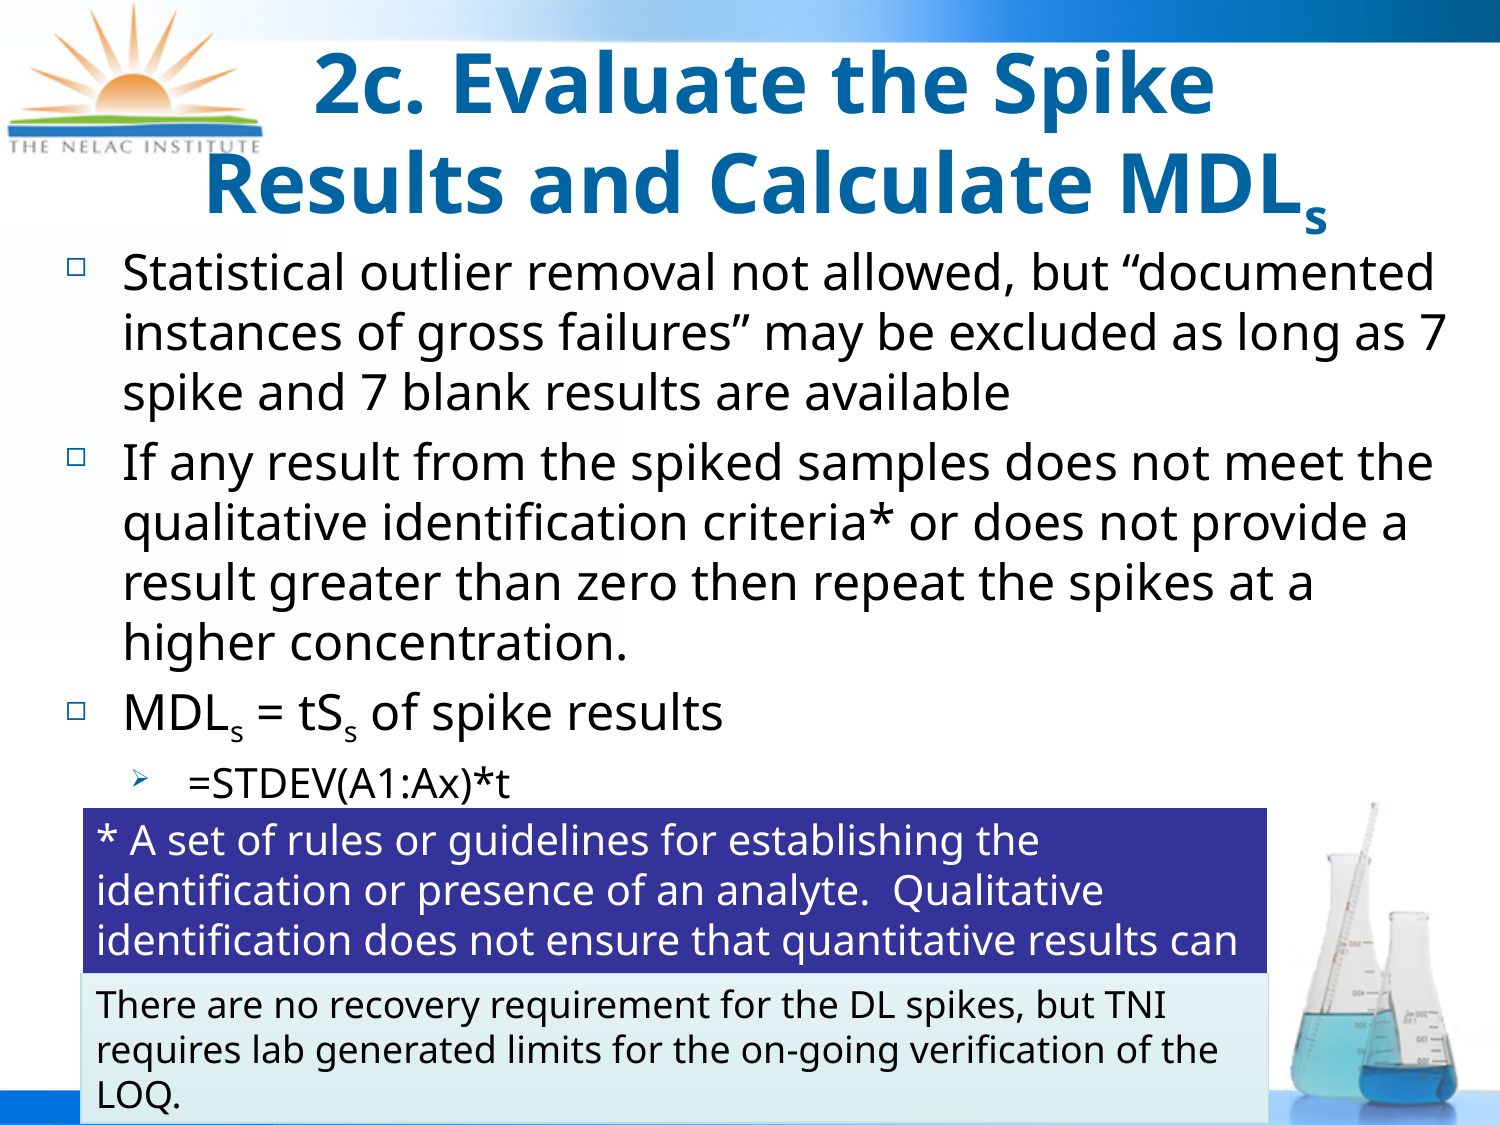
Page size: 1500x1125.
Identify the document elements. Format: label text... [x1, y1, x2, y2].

picture [0, 0, 1500, 1125]
list Statistical outlier removal not allowed, but “documented instances of gross failures” may be excluded as long as 7 spike and 7 blank results are available If any result from the spiked samples does not meet the qualitative identification criteria* or does not provide a result greater than zero then repeat the spikes at a higher concentration. MDLs = tSs of spike results =STDEV(A1:Ax)*t [31, 232, 1469, 818]
text_box * A set of rules or guidelines for establishing the identification or presence of an analyte. Qualitative identification does not ensure that quantitative results can be obtained. [79, 805, 1270, 1023]
title 2c. Evaluate the Spike Results and Calculate MDLs [174, 56, 1357, 219]
text_box There are no recovery requirement for the DL spikes, but TNI requires lab generated limits for the on-going verification of the LOQ. [80, 973, 1269, 1124]
